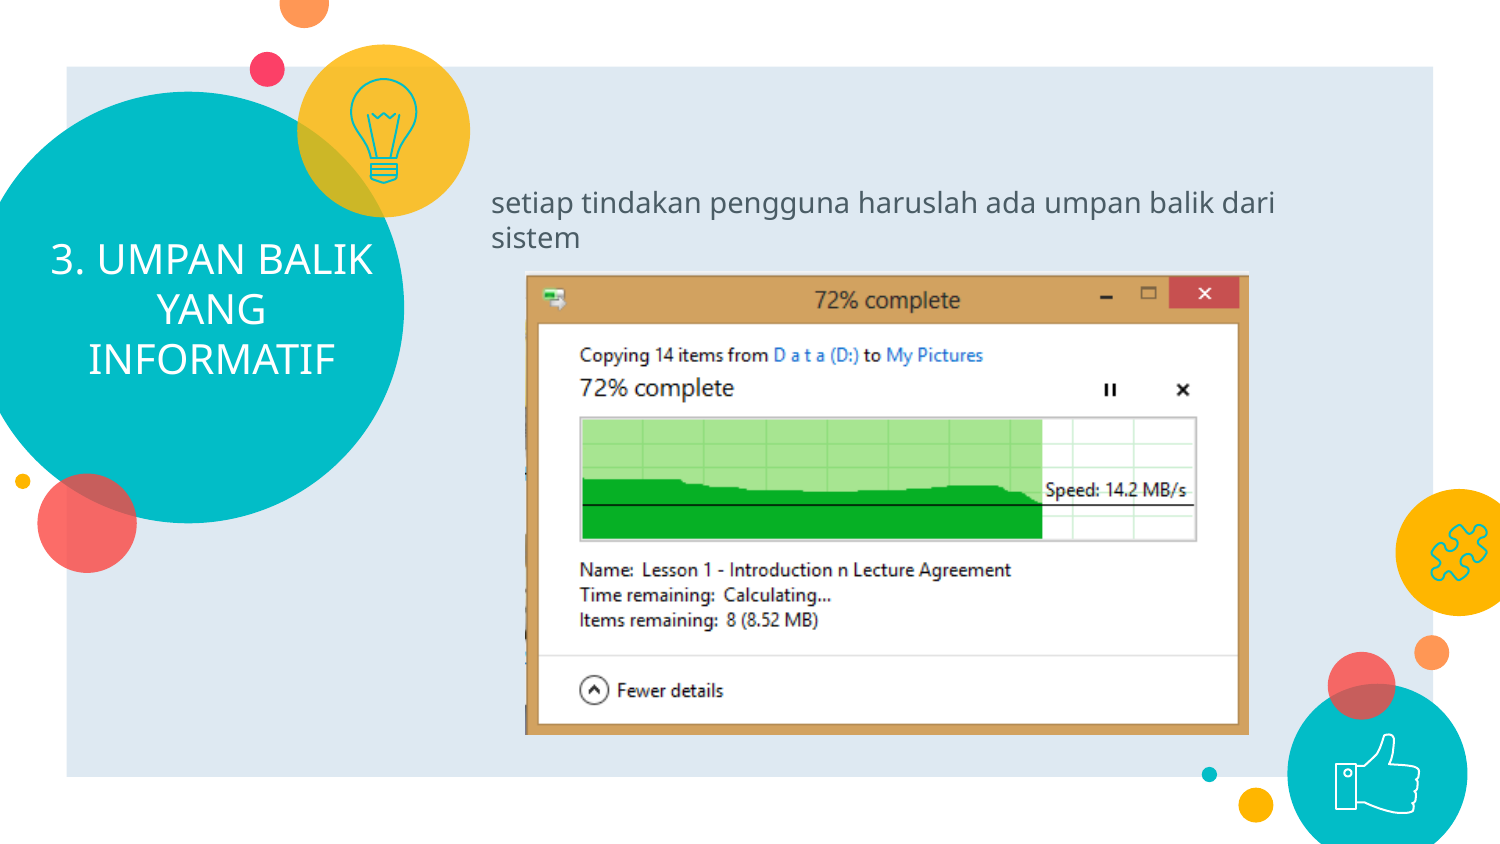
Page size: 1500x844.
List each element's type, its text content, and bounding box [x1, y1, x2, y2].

title 3. UMPAN BALIK YANG INFORMATIF [23, 91, 400, 524]
picture [524, 271, 1249, 735]
list setiap tindakan pengguna haruslah ada umpan balik dari sistem [476, 169, 1345, 772]
